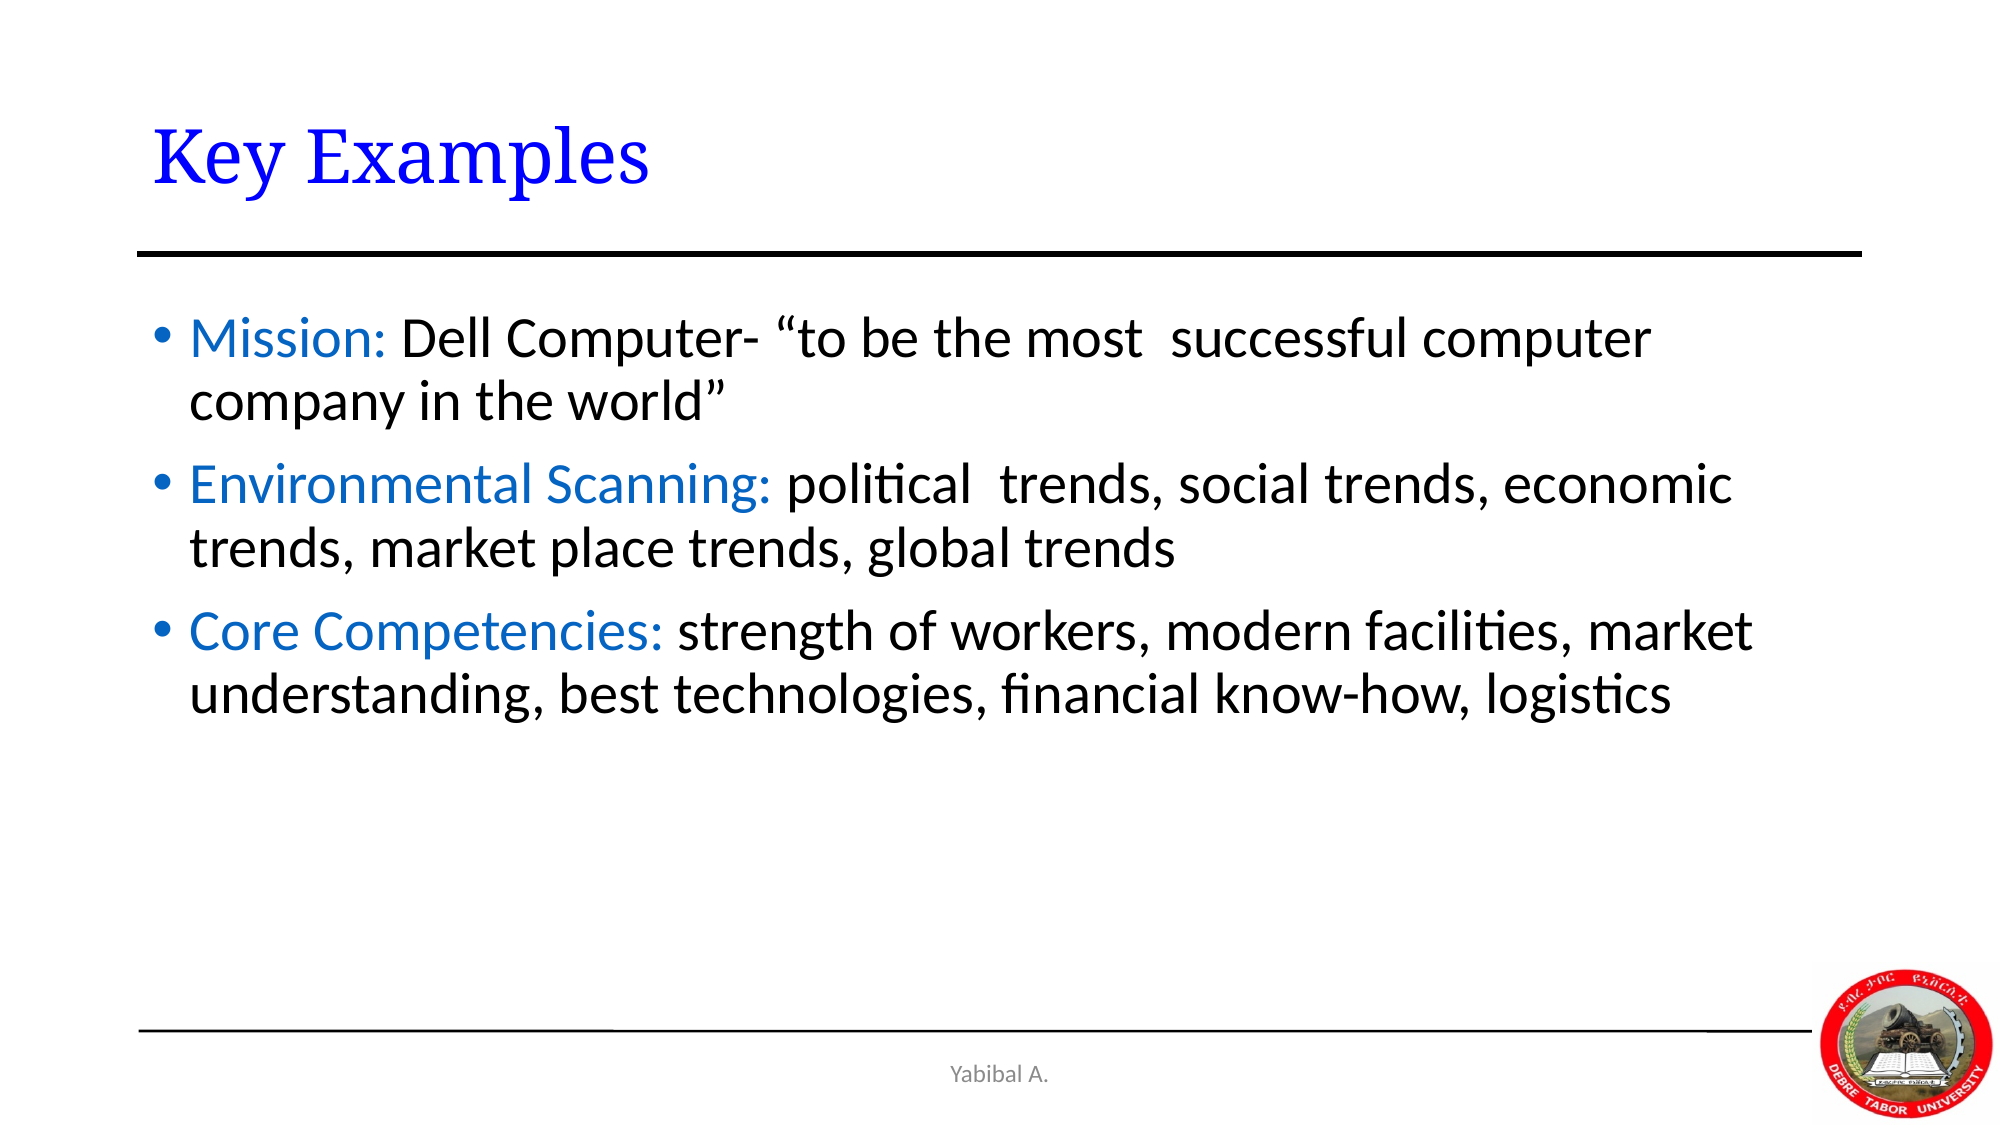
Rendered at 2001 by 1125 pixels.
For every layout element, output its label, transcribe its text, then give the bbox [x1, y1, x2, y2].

list Mission: Dell Computer- “to be the most successful computer company in the world” Environmental Scanning: political trends, social trends, economic trends, market place trends, global trends Core Competencies: strength of workers, modern facilities, market understanding, best technologies, financial know-how, logistics [137, 299, 1863, 1014]
title Key Examples [137, 59, 1863, 259]
footer Yabibal A. [662, 1042, 1338, 1103]
picture [1812, 962, 2000, 1125]
